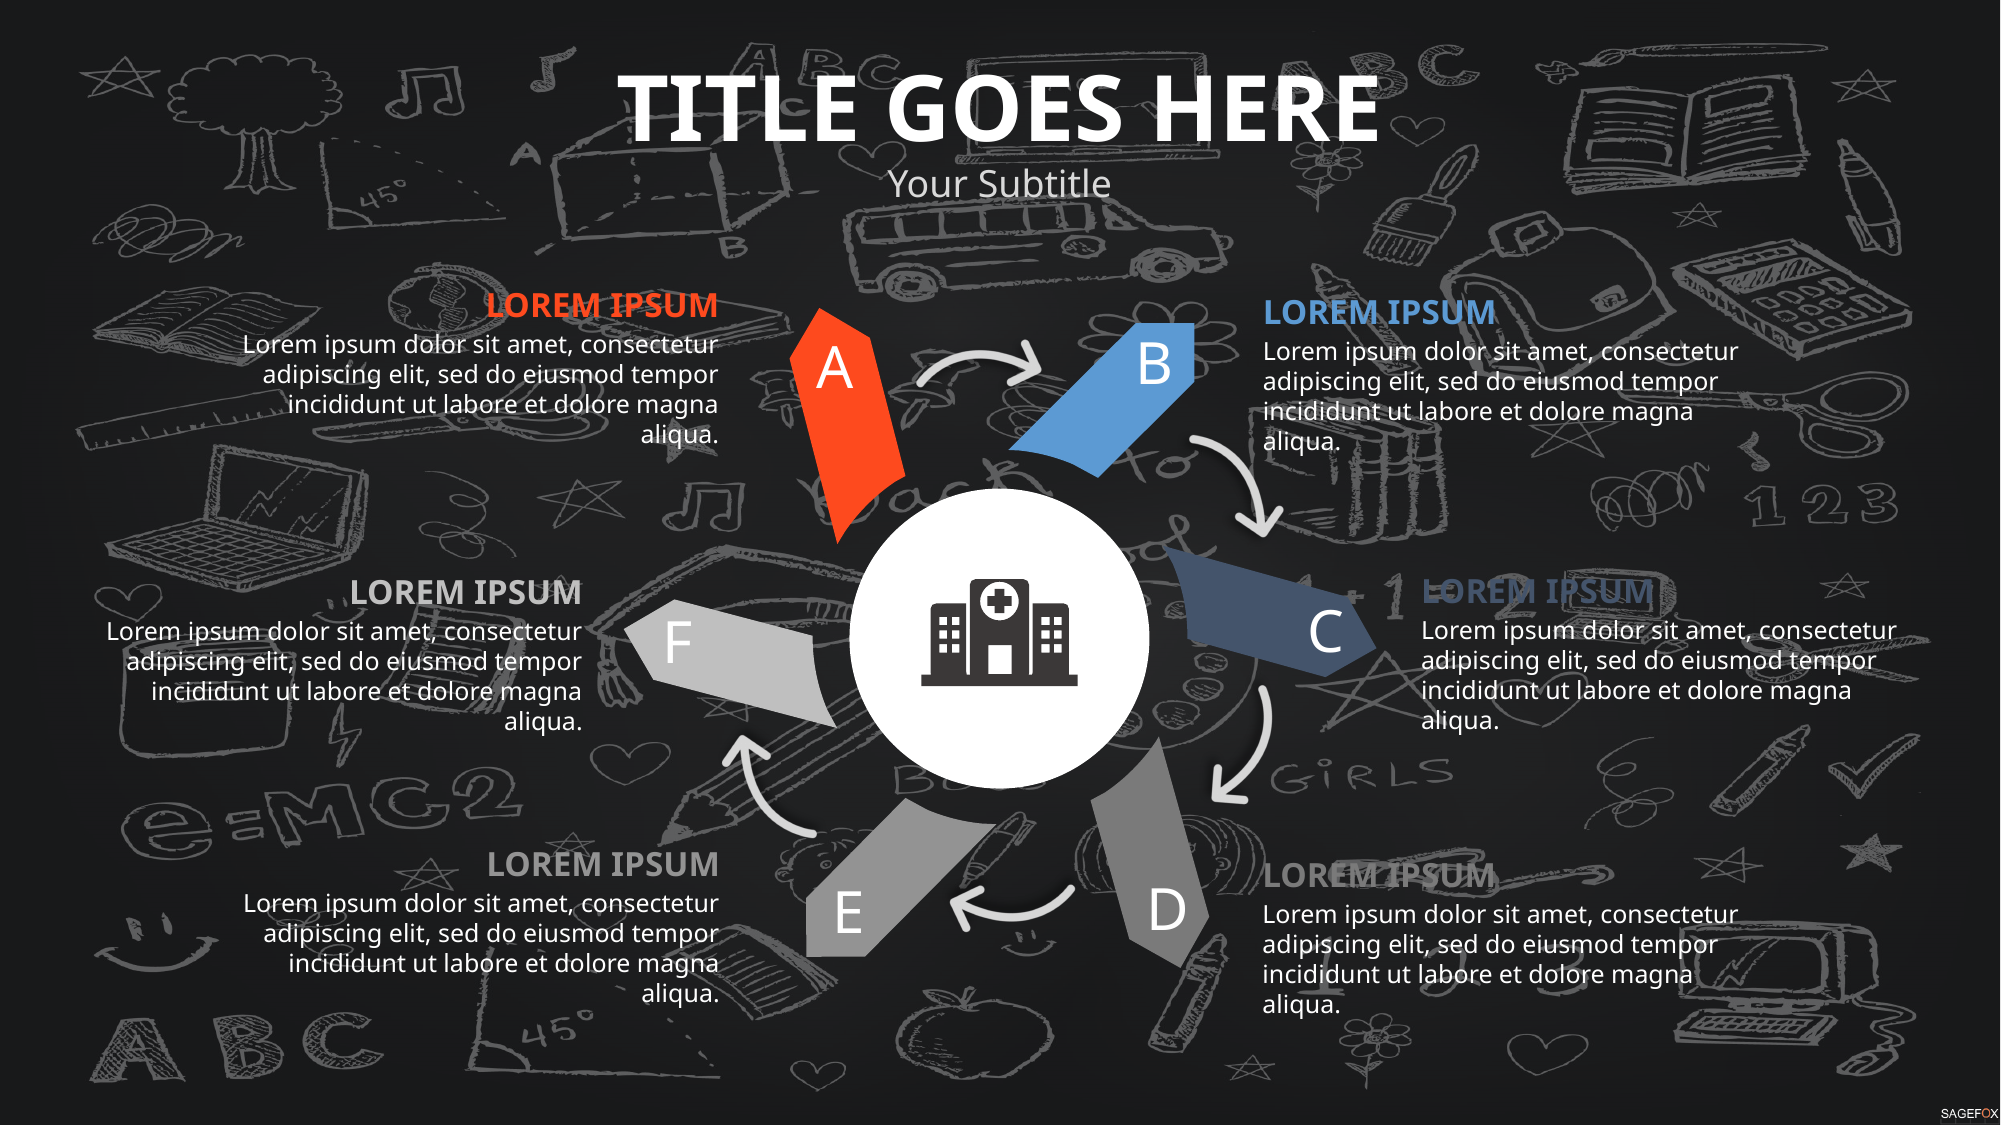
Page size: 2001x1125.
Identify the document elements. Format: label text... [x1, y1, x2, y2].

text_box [619, 597, 852, 700]
picture [0, 0, 2001, 1125]
text_box LOREM IPSUM Lorem ipsum dolor sit amet, consectetur adipiscing elit, sed do eiusmod tempor incididunt ut labore et dolore magna aliqua. [211, 837, 730, 1013]
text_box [1005, 318, 1227, 443]
text_box LOREM IPSUM Lorem ipsum dolor sit amet, consectetur adipiscing elit, sed do eiusmod tempor incididunt ut labore et dolore magna aliqua. [1252, 848, 1772, 1024]
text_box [814, 761, 928, 990]
text_box TITLE GOES HERE Your Subtitle [548, 42, 1452, 212]
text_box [801, 304, 890, 538]
text_box LOREM IPSUM Lorem ipsum dolor sit amet, consectetur adipiscing elit, sed do eiusmod tempor incididunt ut labore et dolore magna aliqua. [210, 278, 730, 454]
text_box LOREM IPSUM Lorem ipsum dolor sit amet, consectetur adipiscing elit, sed do eiusmod tempor incididunt ut labore et dolore magna aliqua. [1411, 564, 1930, 740]
text_box LOREM IPSUM Lorem ipsum dolor sit amet, consectetur adipiscing elit, sed do eiusmod tempor incididunt ut labore et dolore magna aliqua. [1252, 285, 1772, 461]
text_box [1147, 575, 1381, 673]
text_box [1108, 743, 1199, 973]
text_box [921, 579, 1078, 687]
text_box LOREM IPSUM Lorem ipsum dolor sit amet, consectetur adipiscing elit, sed do eiusmod tempor incididunt ut labore et dolore magna aliqua. [74, 565, 593, 741]
text_box [852, 487, 1147, 790]
